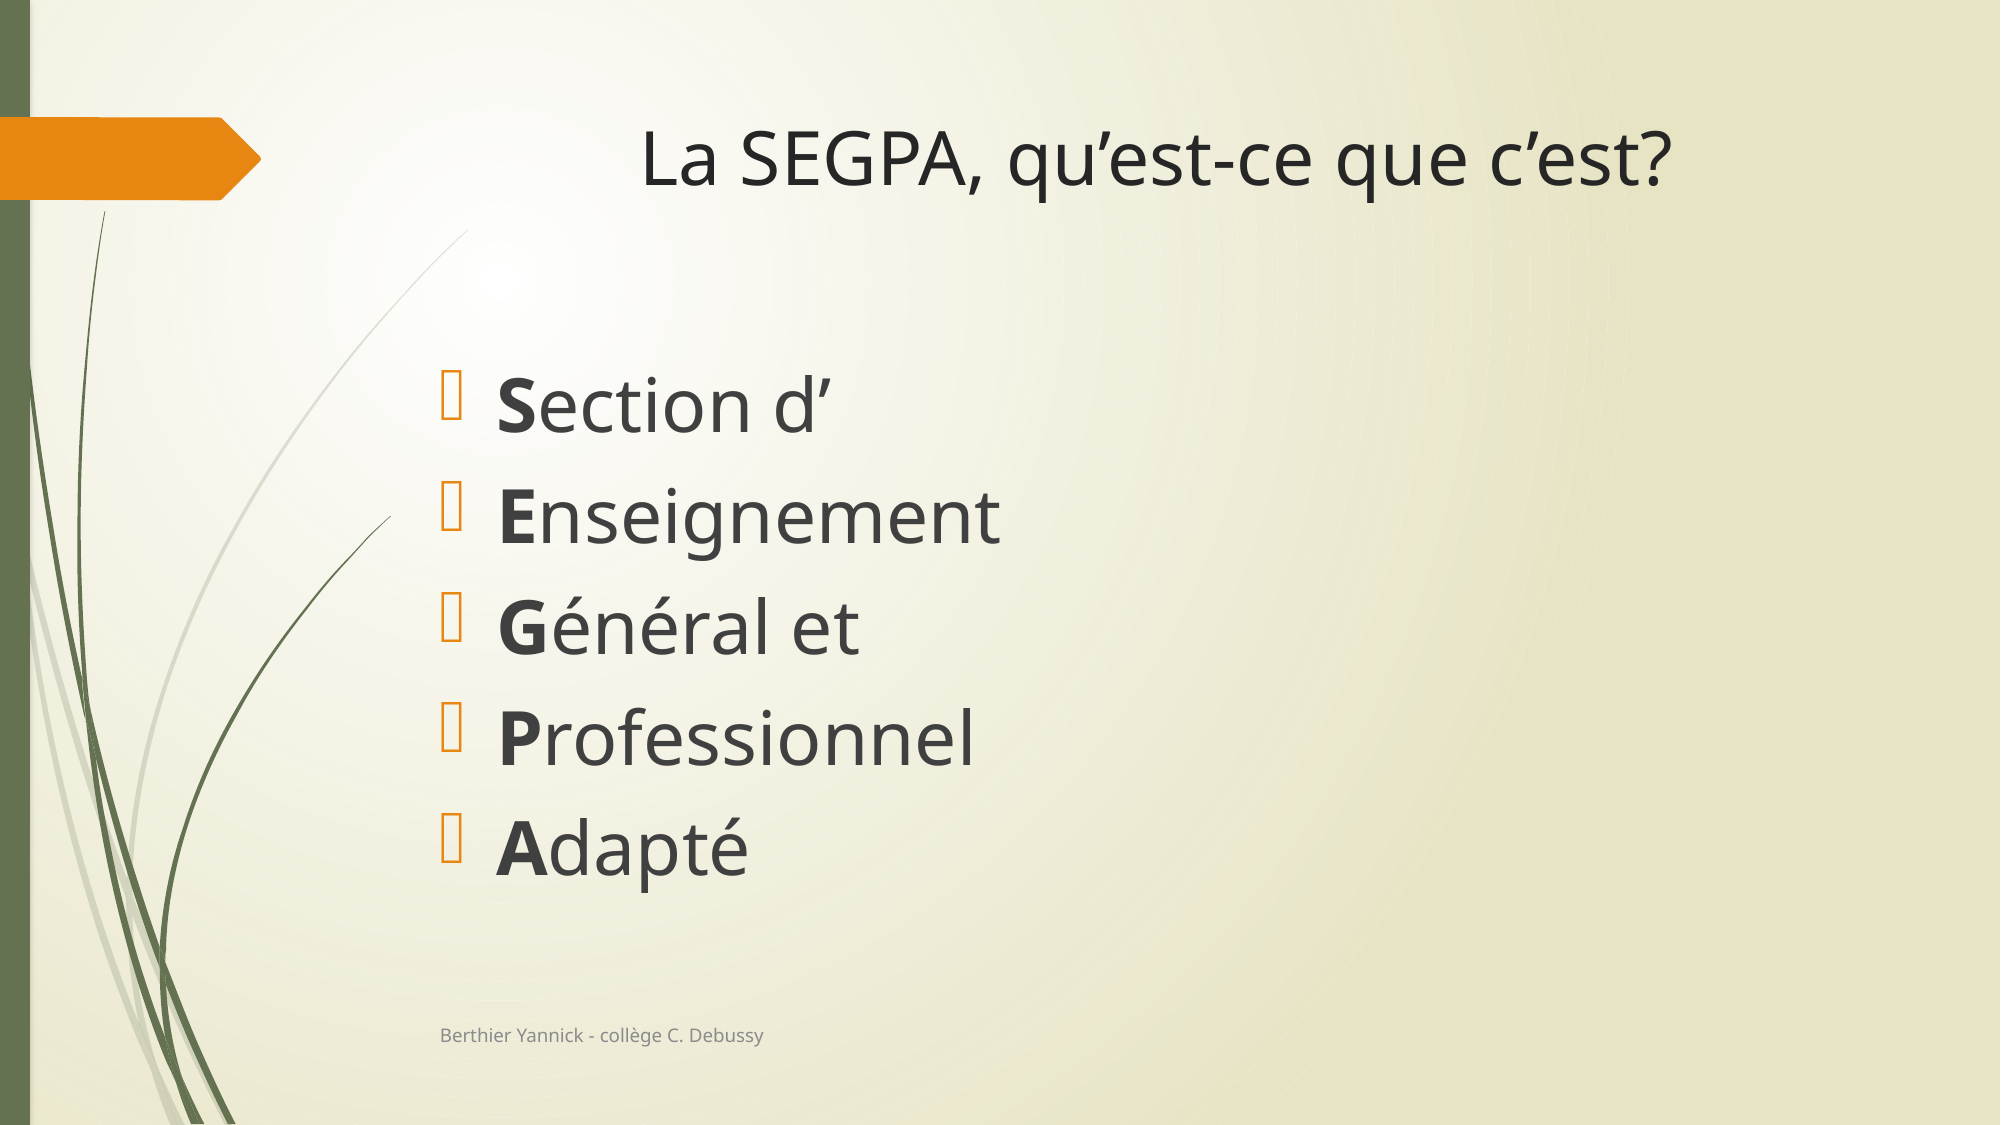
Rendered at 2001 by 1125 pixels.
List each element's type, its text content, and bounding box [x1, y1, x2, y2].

footer Berthier Yannick - collège C. Debussy [424, 1006, 1675, 1067]
list Section d’ Enseignement Général et Professionnel Adapté [424, 350, 1888, 970]
title La SEGPA, qu’est-ce que c’est? [425, 102, 1888, 313]
